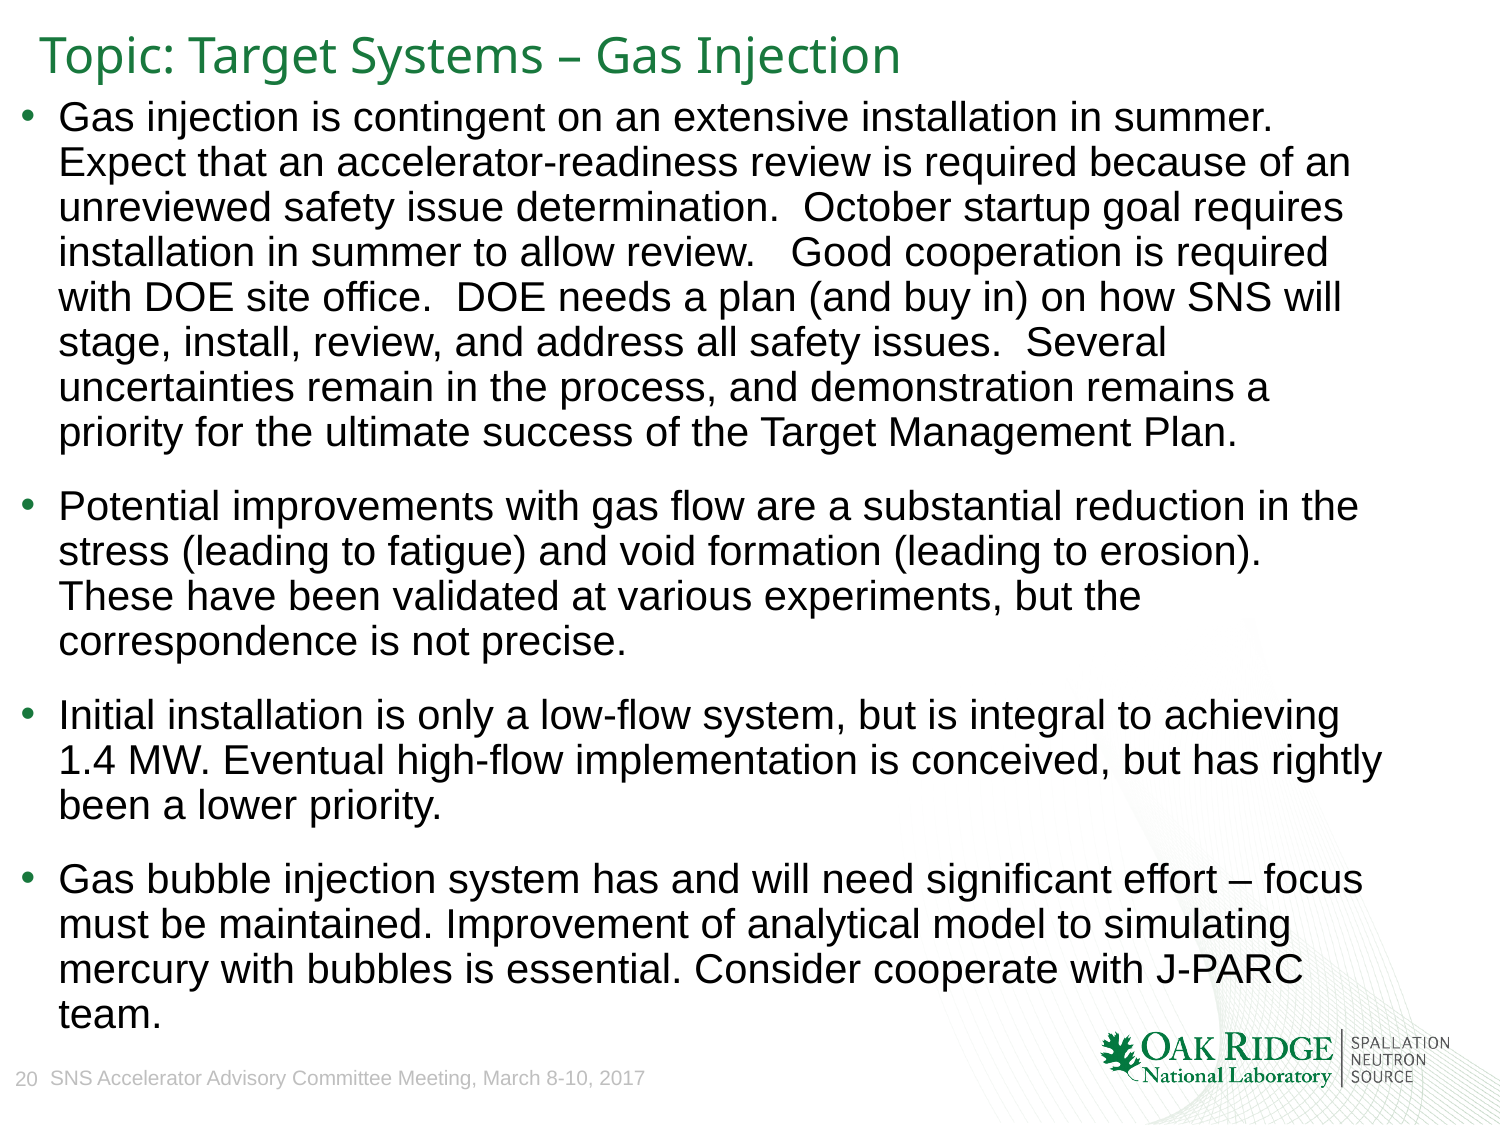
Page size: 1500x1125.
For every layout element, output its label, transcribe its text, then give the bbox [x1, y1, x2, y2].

title Topic: Target Systems – Gas Injection [24, 24, 1500, 94]
picture [0, 0, 1500, 1125]
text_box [776, 227, 899, 251]
list Gas injection is contingent on an extensive installation in summer. Expect that an accelerator-readiness review is required because of an unreviewed safety issue determination. October startup goal requires installation in summer to allow review. Good cooperation is required with DOE site office. DOE needs a plan (and buy in) on how SNS will stage, install, review, and address all safety issues. Several uncertainties remain in the process, and demonstration remains a priority for the ultimate success of the Target Management Plan. Potential improvements with gas flow are a substantial reduction in the stress (leading to fatigue) and void formation (leading to erosion). These have been validated at various experiments, but the correspondence is not precise. Initial installation is only a low-flow system, but is integral to achieving 1.4 MW. Eventual high-flow implementation is conceived, but has rightly been a lower priority. Gas bubble injection system has and will need significant effort – focus must be maintained. Improvement of analytical model to simulating mercury with bubbles is essential. Consider cooperate with J-PARC team. [5, 87, 1399, 1038]
